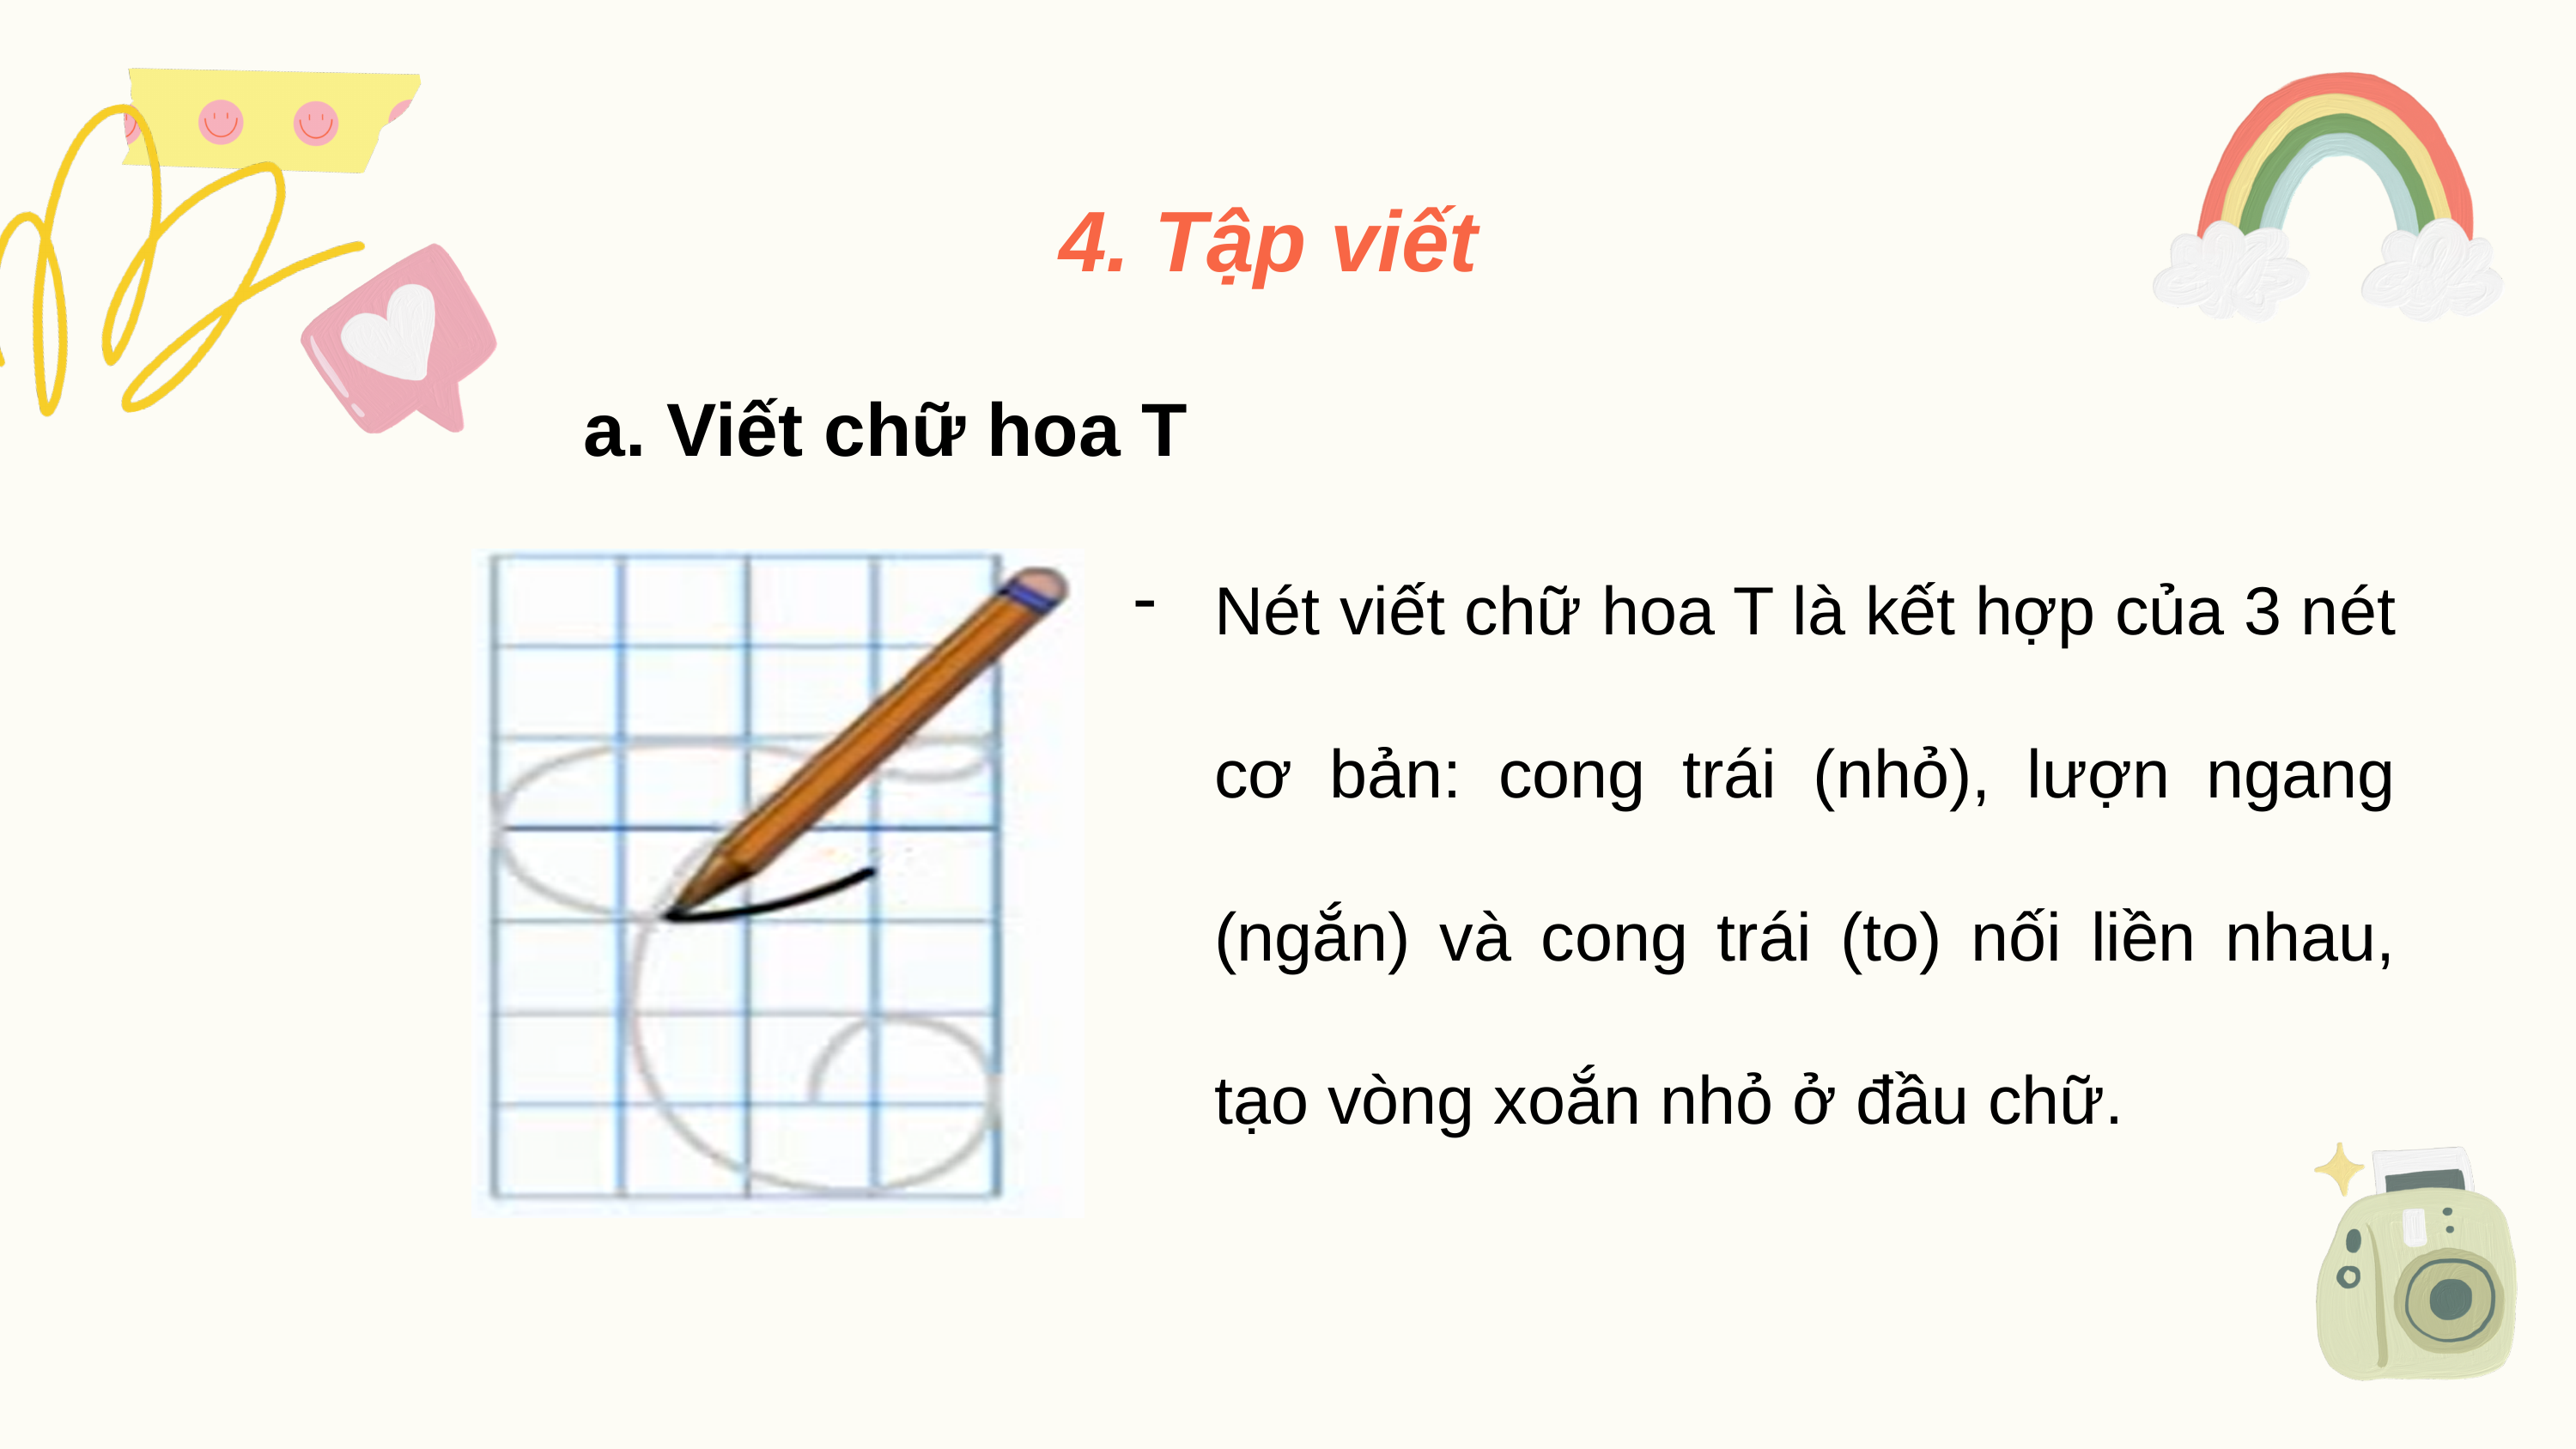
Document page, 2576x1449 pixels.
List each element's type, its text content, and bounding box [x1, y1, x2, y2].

text_box 4. Tập viết [914, 134, 1623, 289]
text_box a. Viết chữ hoa T [570, 374, 1269, 478]
picture [0, 21, 533, 478]
text_box Nét viết chữ hoa T là kết hợp của 3 nét cơ bản: cong trái (nhỏ), lượn ngang (ngắn) và cong trái (to) nối liền nhau, tạo vòng xoắn nhỏ ở đầu chữ. [1121, 478, 2409, 1144]
picture [2308, 1134, 2521, 1386]
picture [471, 549, 1084, 1219]
picture [2149, 49, 2531, 357]
